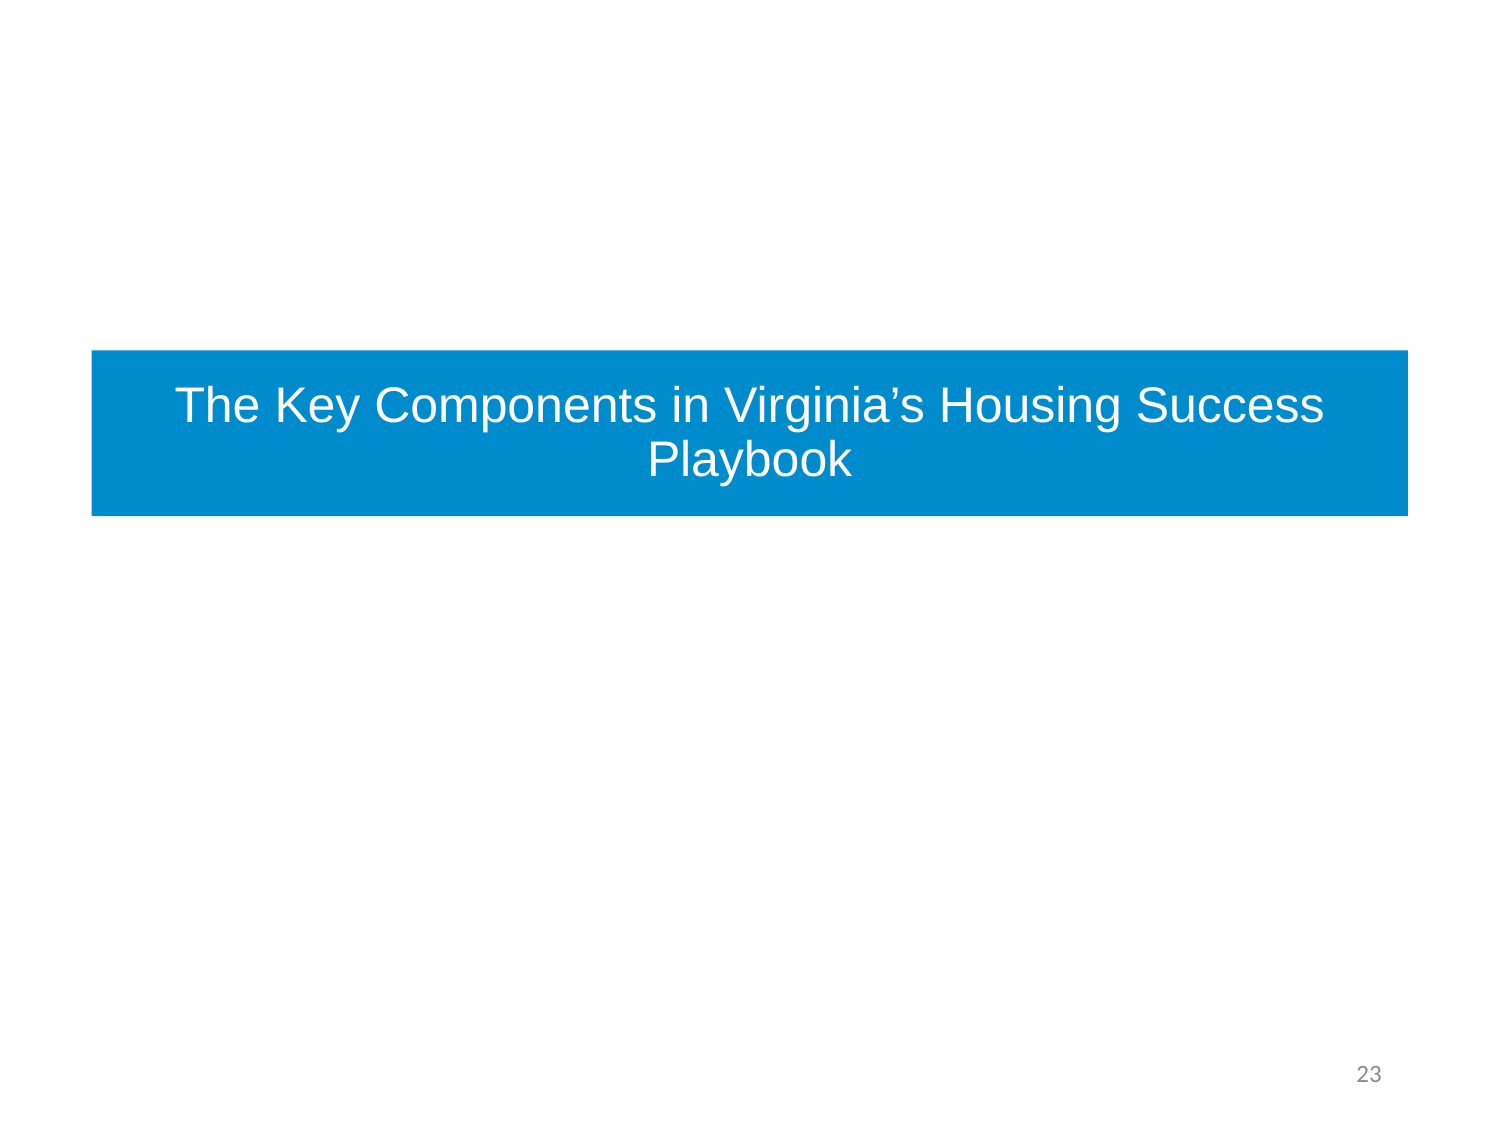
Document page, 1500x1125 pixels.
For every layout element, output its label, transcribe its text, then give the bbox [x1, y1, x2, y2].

slide_number 23 [1059, 1042, 1397, 1103]
title The Key Components in Virginia’s Housing Success Playbook [91, 350, 1408, 517]
